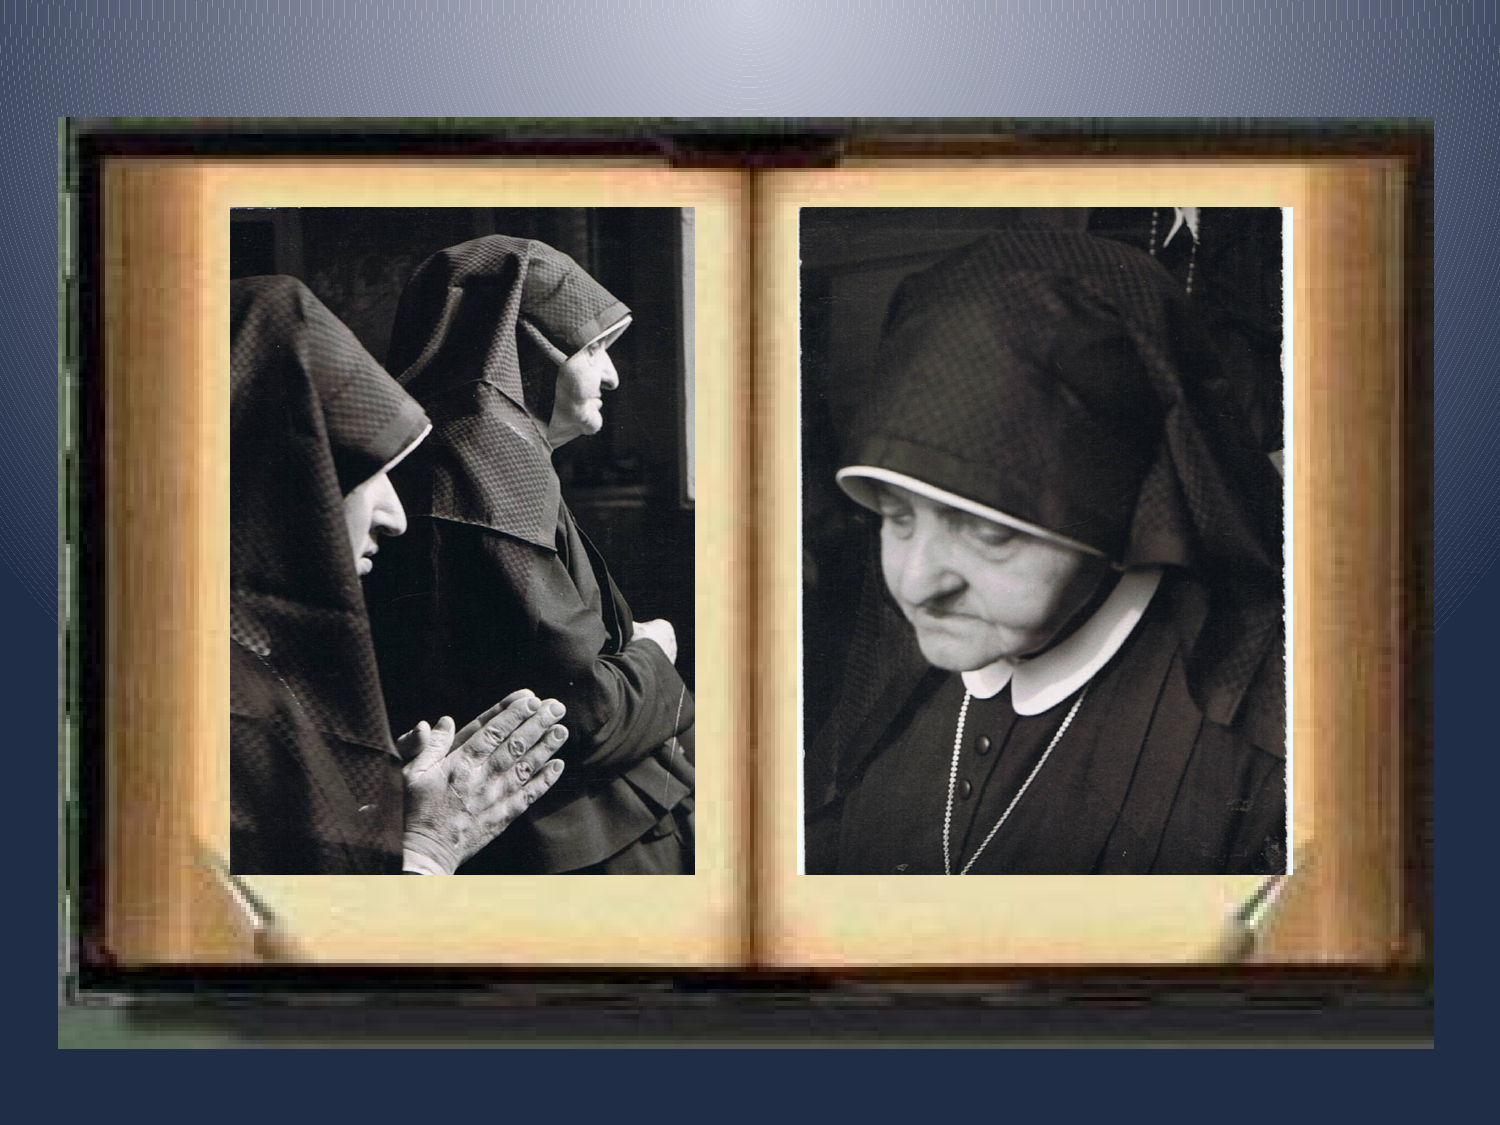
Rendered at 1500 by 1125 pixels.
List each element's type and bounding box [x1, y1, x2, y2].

picture [58, 116, 1434, 1050]
